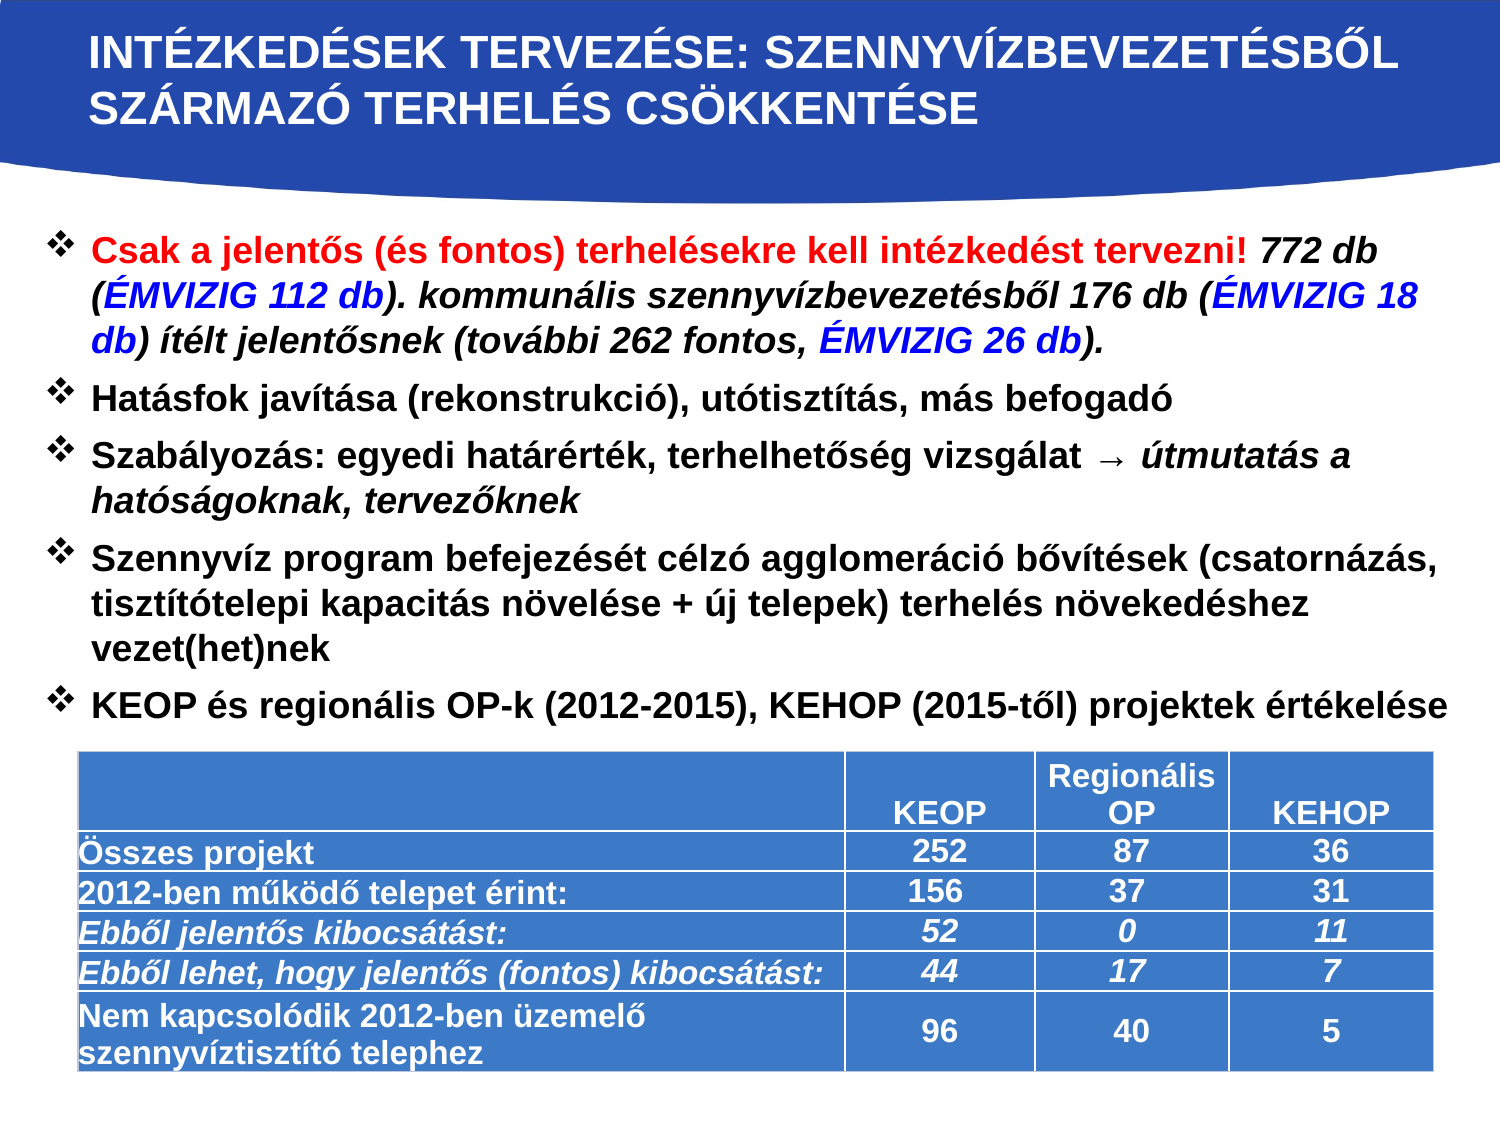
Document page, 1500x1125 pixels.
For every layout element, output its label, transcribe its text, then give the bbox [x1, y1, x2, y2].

table_cell Összes projekt [79, 832, 844, 870]
table_cell 87 [1036, 832, 1228, 870]
text_box Csak a jelentős (és fontos) terhelésekre kell intézkedést tervezni! 772 db (ÉMVIZIG 112 db). kommunális szennyvízbevezetésből 176 db (ÉMVIZIG 18 db) ítélt jelentősnek (további 262 fontos, ÉMVIZIG 26 db). Hatásfok javítása (rekonstrukció), utótisztítás, más befogadó Szabályozás: egyedi határérték, terhelhetőség vizsgálat → útmutatás a hatóságoknak, tervezőknek Szennyvíz program befejezését célzó agglomeráció bővítések (csatornázás, tisztítótelepi kapacitás növelése + új telepek) terhelés növekedéshez vezet(het)nek KEOP és regionális OP-k (2012-2015), KEHOP (2015-től) projektek értékelése [29, 218, 1483, 734]
table_cell 52 [846, 912, 1034, 950]
table_cell 2012-ben működő telepet érint: [79, 872, 844, 910]
table_cell 36 [1230, 832, 1433, 870]
table_cell 40 [1036, 992, 1228, 1071]
table_cell 252 [846, 832, 1034, 870]
table_cell 7 [1230, 952, 1433, 990]
table_cell Ebből lehet, hogy jelentős (fontos) kibocsátást: [79, 952, 844, 990]
table_header KEHOP [1230, 752, 1433, 830]
table_cell 17 [1036, 952, 1228, 990]
table_cell 0 [1036, 912, 1228, 950]
table_header [79, 752, 844, 830]
table_header KEOP [846, 752, 1034, 830]
table_cell Ebből jelentős kibocsátást: [79, 912, 844, 950]
table_cell 44 [846, 952, 1034, 990]
table_cell 96 [846, 992, 1034, 1071]
picture [0, 0, 1500, 1125]
table_cell 156 [846, 872, 1034, 910]
table_cell 11 [1230, 912, 1433, 950]
title Intézkedések tervezése: Szennyvízbevezetésből származó terhelés csökkentése [73, 7, 1421, 149]
table_cell Nem kapcsolódik 2012-ben üzemelő szennyvíztisztító telephez [79, 992, 844, 1071]
table_cell 37 [1036, 872, 1228, 910]
table_header Regionális OP [1036, 752, 1228, 830]
table_cell 31 [1230, 872, 1433, 910]
table_cell 5 [1230, 992, 1433, 1071]
